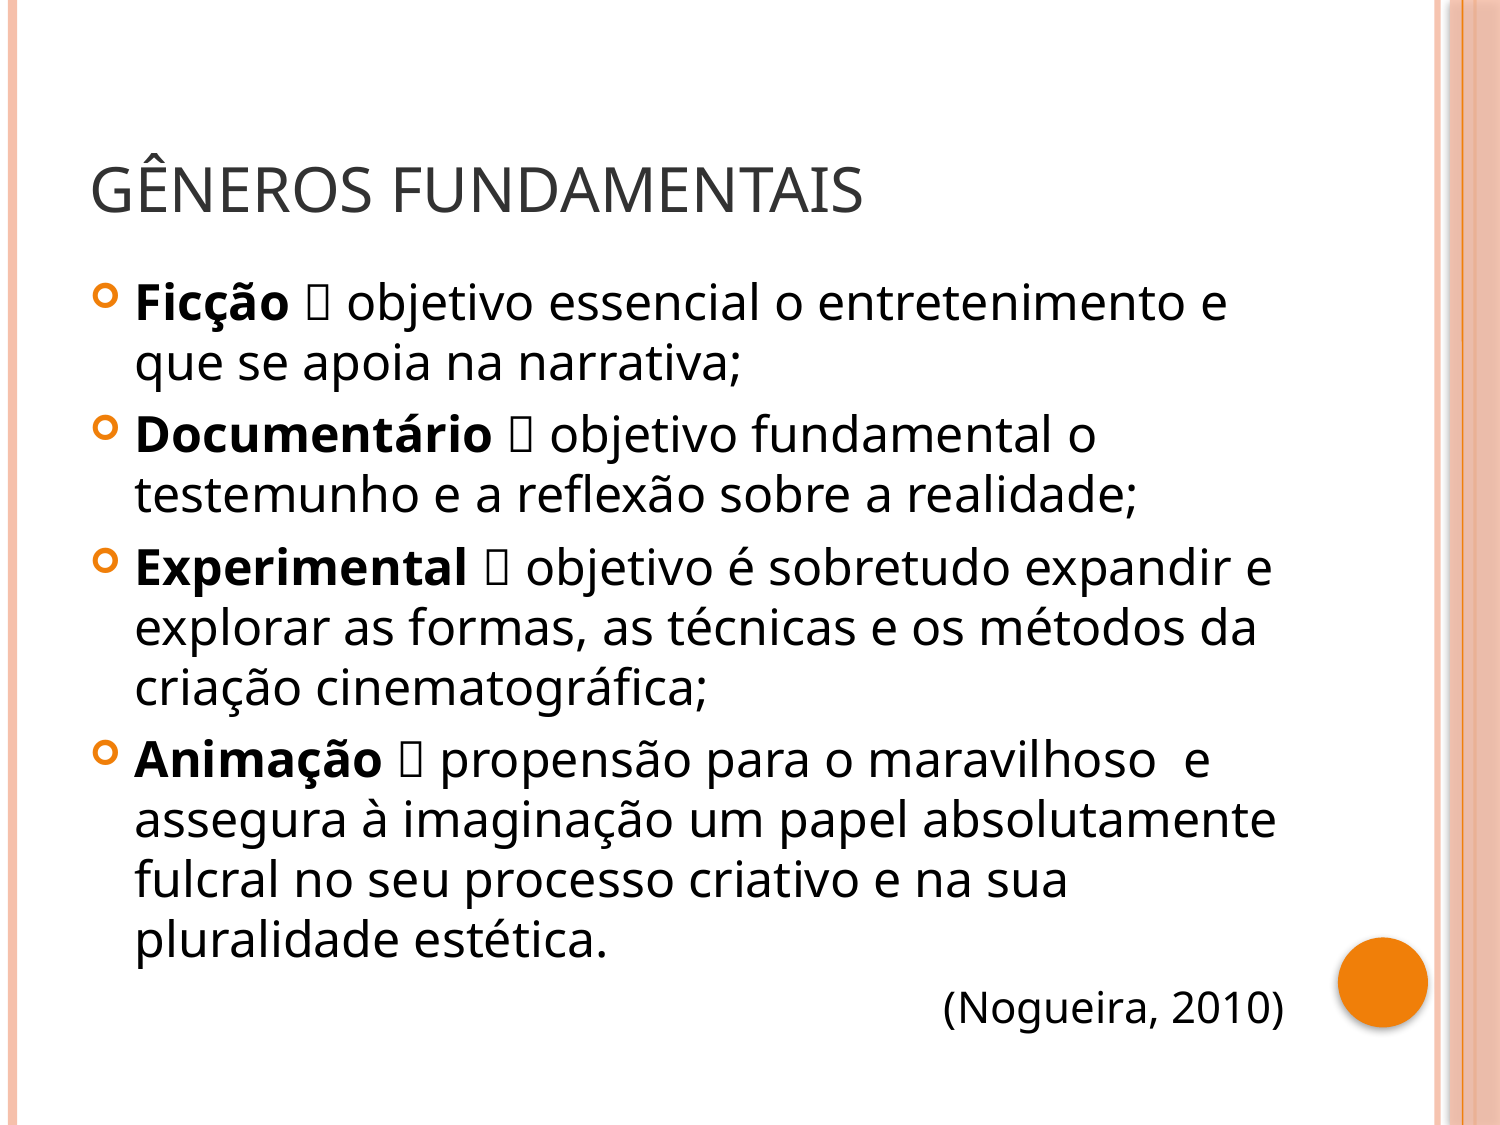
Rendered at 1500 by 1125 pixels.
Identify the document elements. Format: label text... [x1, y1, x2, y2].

list Ficção  objetivo essencial o entretenimento e que se apoia na narrativa; Documentário  objetivo fundamental o testemunho e a reﬂexão sobre a realidade; Experimental  objetivo é sobretudo expandir e explorar as formas, as técnicas e os métodos da criação cinematográﬁca; Animação  propensão para o maravilhoso e assegura à imaginação um papel absolutamente fulcral no seu processo criativo e na sua pluralidade estética. (Nogueira, 2010) [75, 262, 1300, 1062]
title Gêneros Fundamentais [75, 45, 1300, 233]
